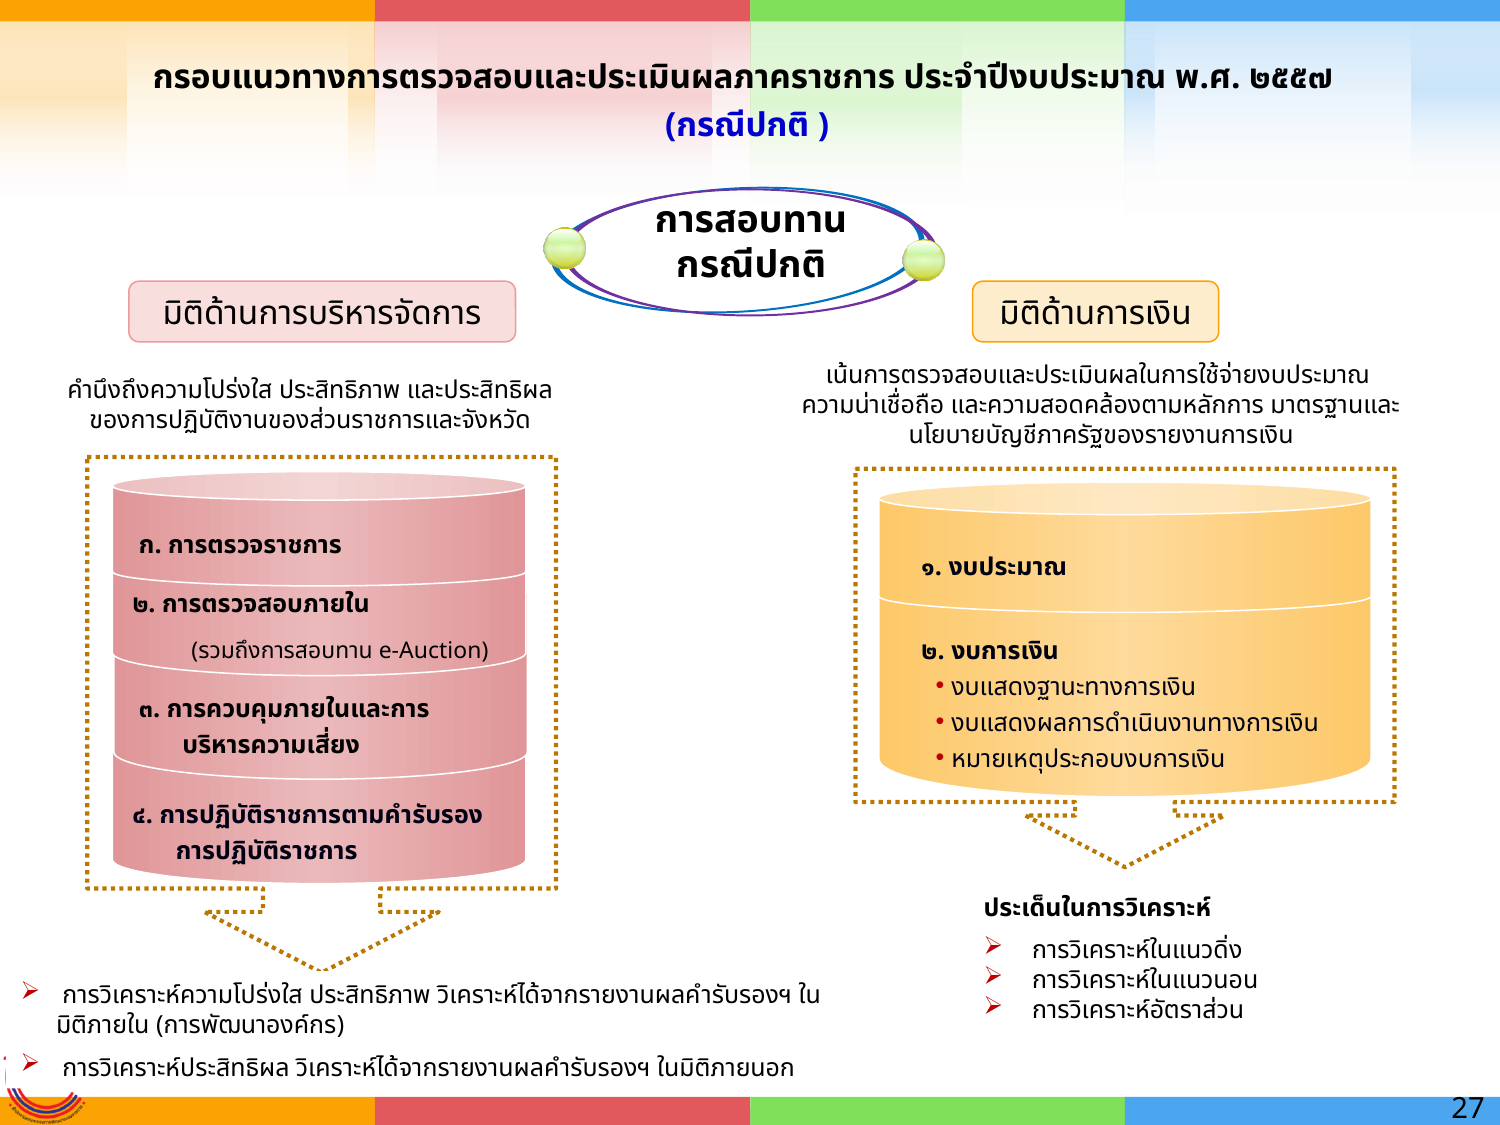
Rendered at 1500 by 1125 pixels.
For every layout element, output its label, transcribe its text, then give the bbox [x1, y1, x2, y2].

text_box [878, 481, 1372, 819]
text_box [85, 454, 559, 891]
text_box มิติด้านการบริหารจัดการ [128, 281, 516, 342]
text_box ประเด็นในการวิเคราะห์ การวิเคราะห์ในแนวดิ่ง การวิเคราะห์ในแนวนอน การวิเคราะห์อัตราส่วน [960, 876, 1301, 1040]
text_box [902, 239, 945, 282]
text_box [1039, 825, 1209, 870]
text_box เน้นการตรวจสอบและประเมินผลในการใช้จ่ายงบประมาณ ความน่าเชื่อถือ และความสอดคล้องตามหลักการ มาตรฐานและนโยบายบัญชีภาครัฐของรายงานการเงิน [749, 351, 1453, 457]
text_box กรอบแนวทางการตรวจสอบและประเมินผลภาคราชการ ประจำปีงบประมาณ พ.ศ. ๒๕๕๗ (กรณีปกติ ) [52, 37, 1442, 153]
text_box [112, 471, 528, 884]
picture [0, 1047, 94, 1125]
slide_number 27 [1316, 1081, 1500, 1125]
text_box [204, 892, 441, 971]
text_box [853, 466, 1397, 805]
text_box คำนึงถึงความโปร่งใส ประสิทธิภาพ และประสิทธิผลของการปฏิบัติงานของส่วนราชการและจังหวัด [35, 366, 586, 441]
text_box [543, 227, 587, 270]
text_box มิติด้านการเงิน [972, 281, 1219, 342]
text_box การวิเคราะห์ความโปร่งใส ประสิทธิภาพ วิเคราะห์ได้จากรายงานผลคำรับรองฯ ในมิติภายใน (การพัฒนาองค์กร) การวิเคราะห์ประสิทธิผล วิเคราะห์ได้จากรายงานผลคำรับรองฯ ในมิติภายนอก [5, 971, 863, 1089]
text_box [550, 187, 938, 317]
